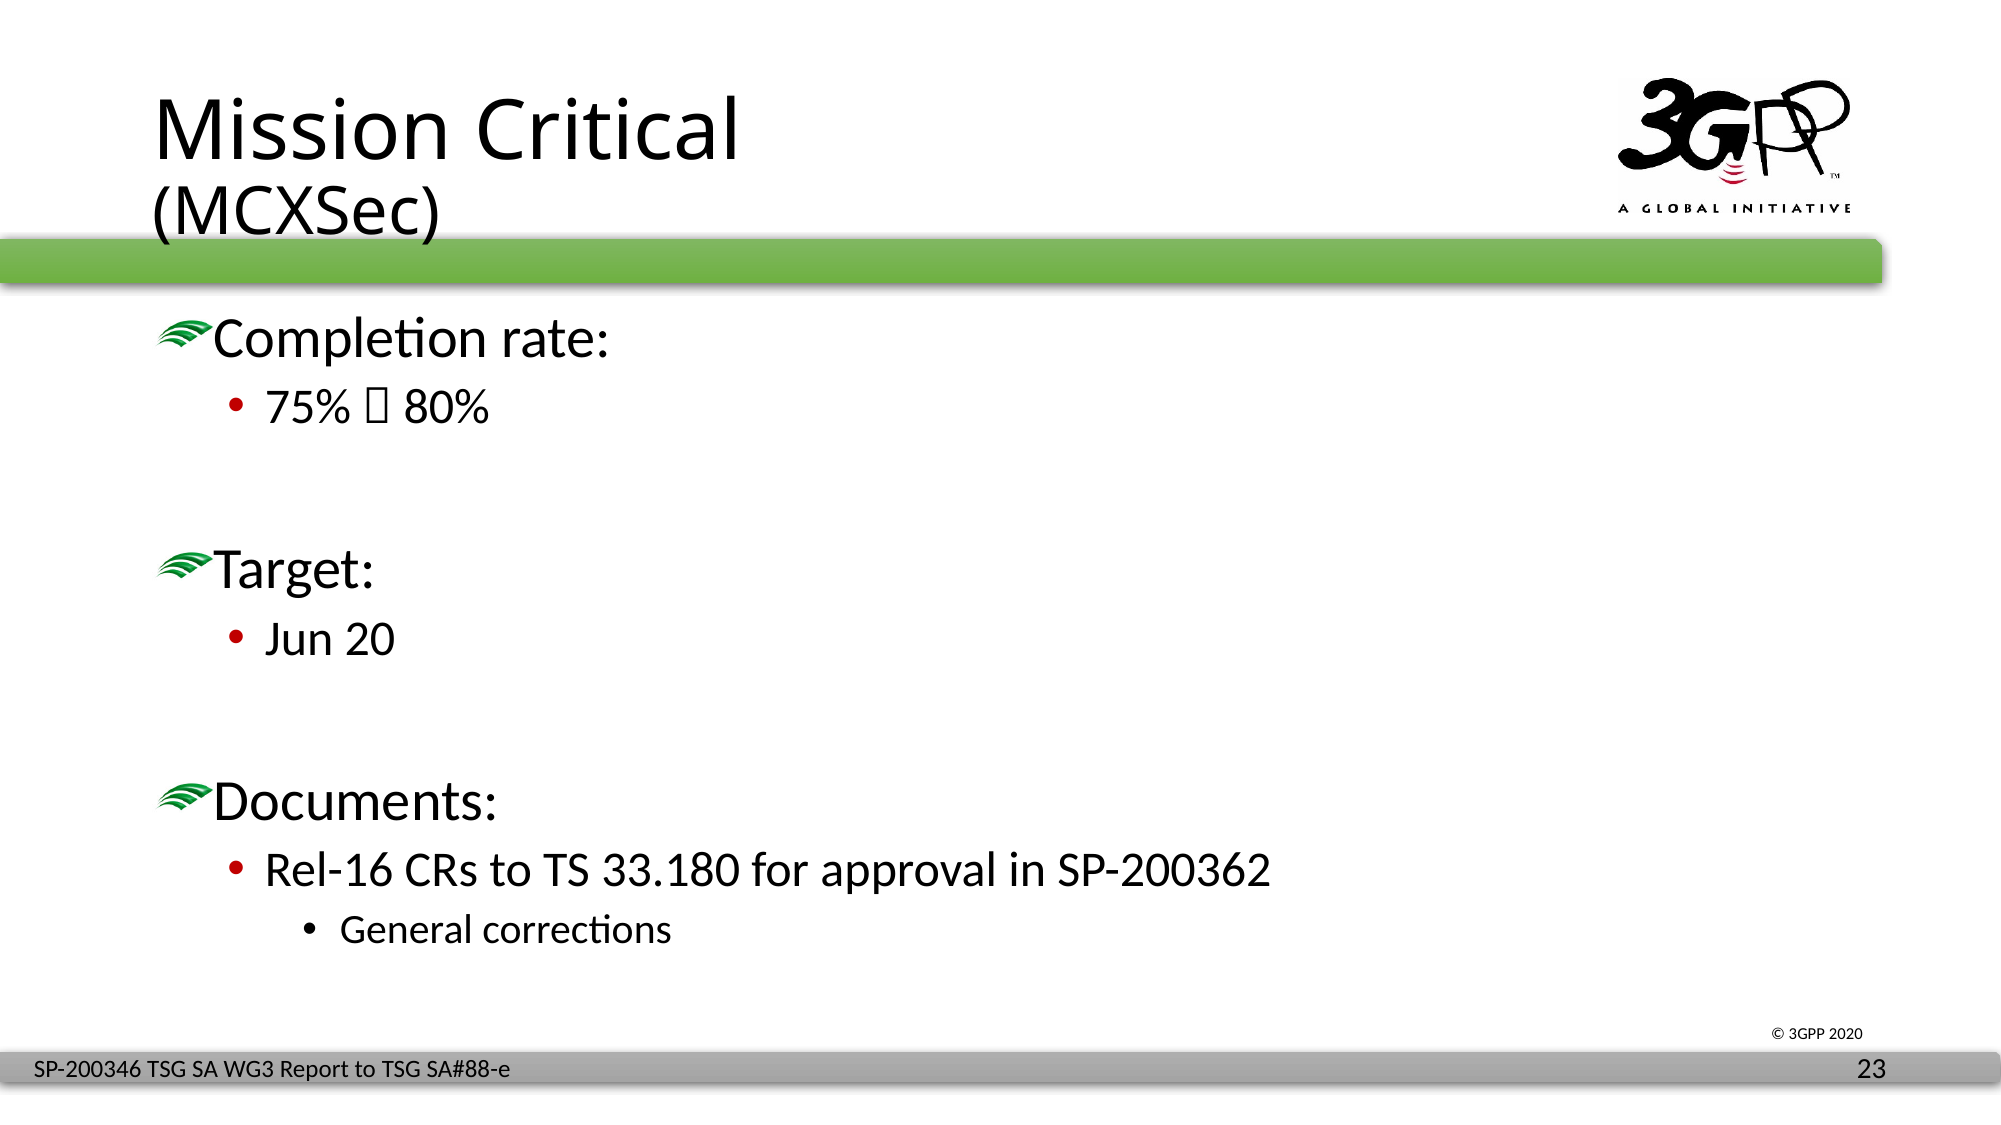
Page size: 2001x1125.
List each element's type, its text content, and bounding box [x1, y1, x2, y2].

picture [152, 777, 215, 819]
list Completion rate: 75%  80% Target: Jun 20 Documents: Rel-16 CRs to TS 33.180 for approval in SP-200362 General corrections [137, 299, 1863, 1014]
title Mission Critical (MCXSec) [137, 59, 1863, 278]
picture [152, 314, 215, 356]
picture [152, 546, 215, 587]
